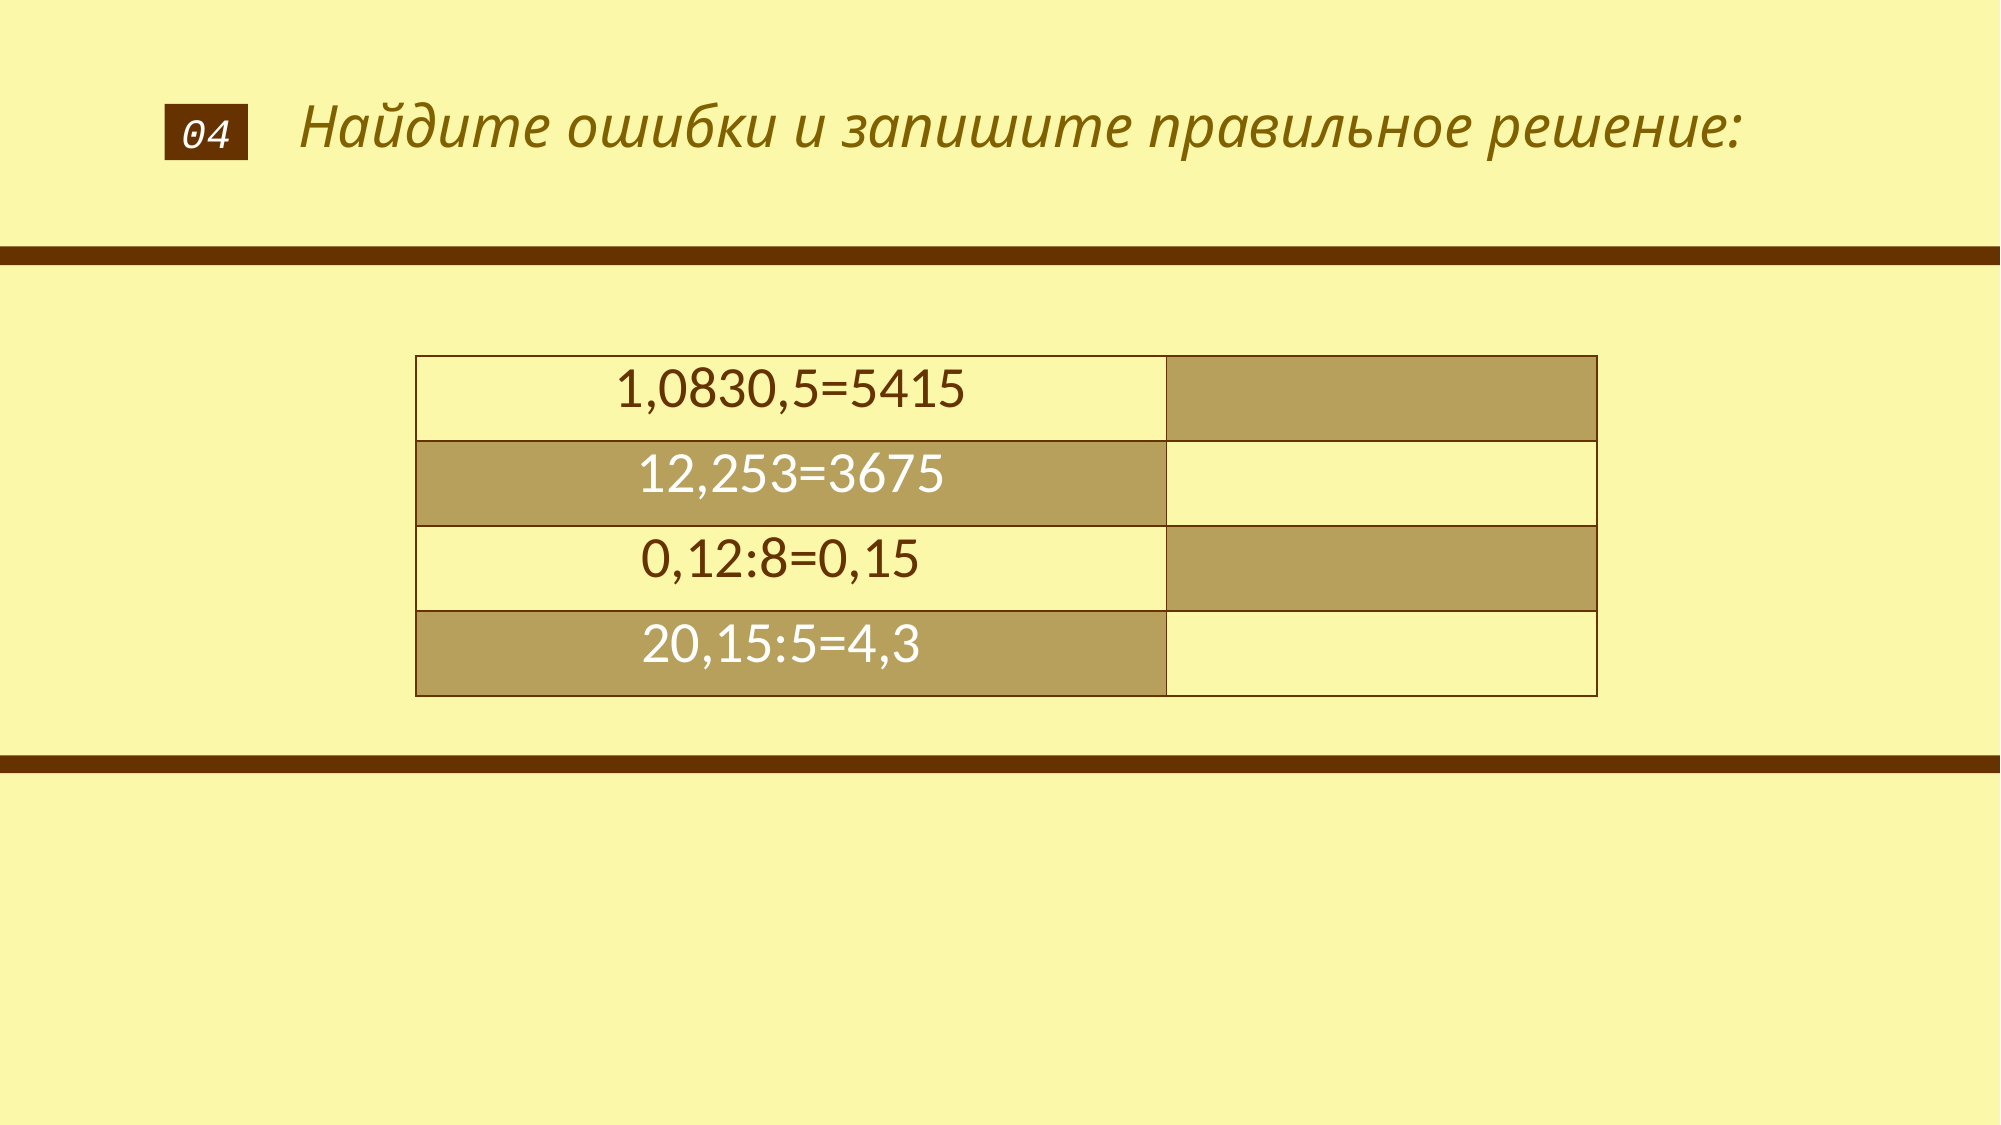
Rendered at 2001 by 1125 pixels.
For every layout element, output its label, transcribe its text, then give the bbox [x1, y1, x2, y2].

text_box 04 [163, 103, 249, 161]
text_box Найдите ошибки и запишите правильное решение: [283, 81, 1903, 167]
text_box [0, 754, 2000, 774]
text_box [0, 245, 2000, 266]
